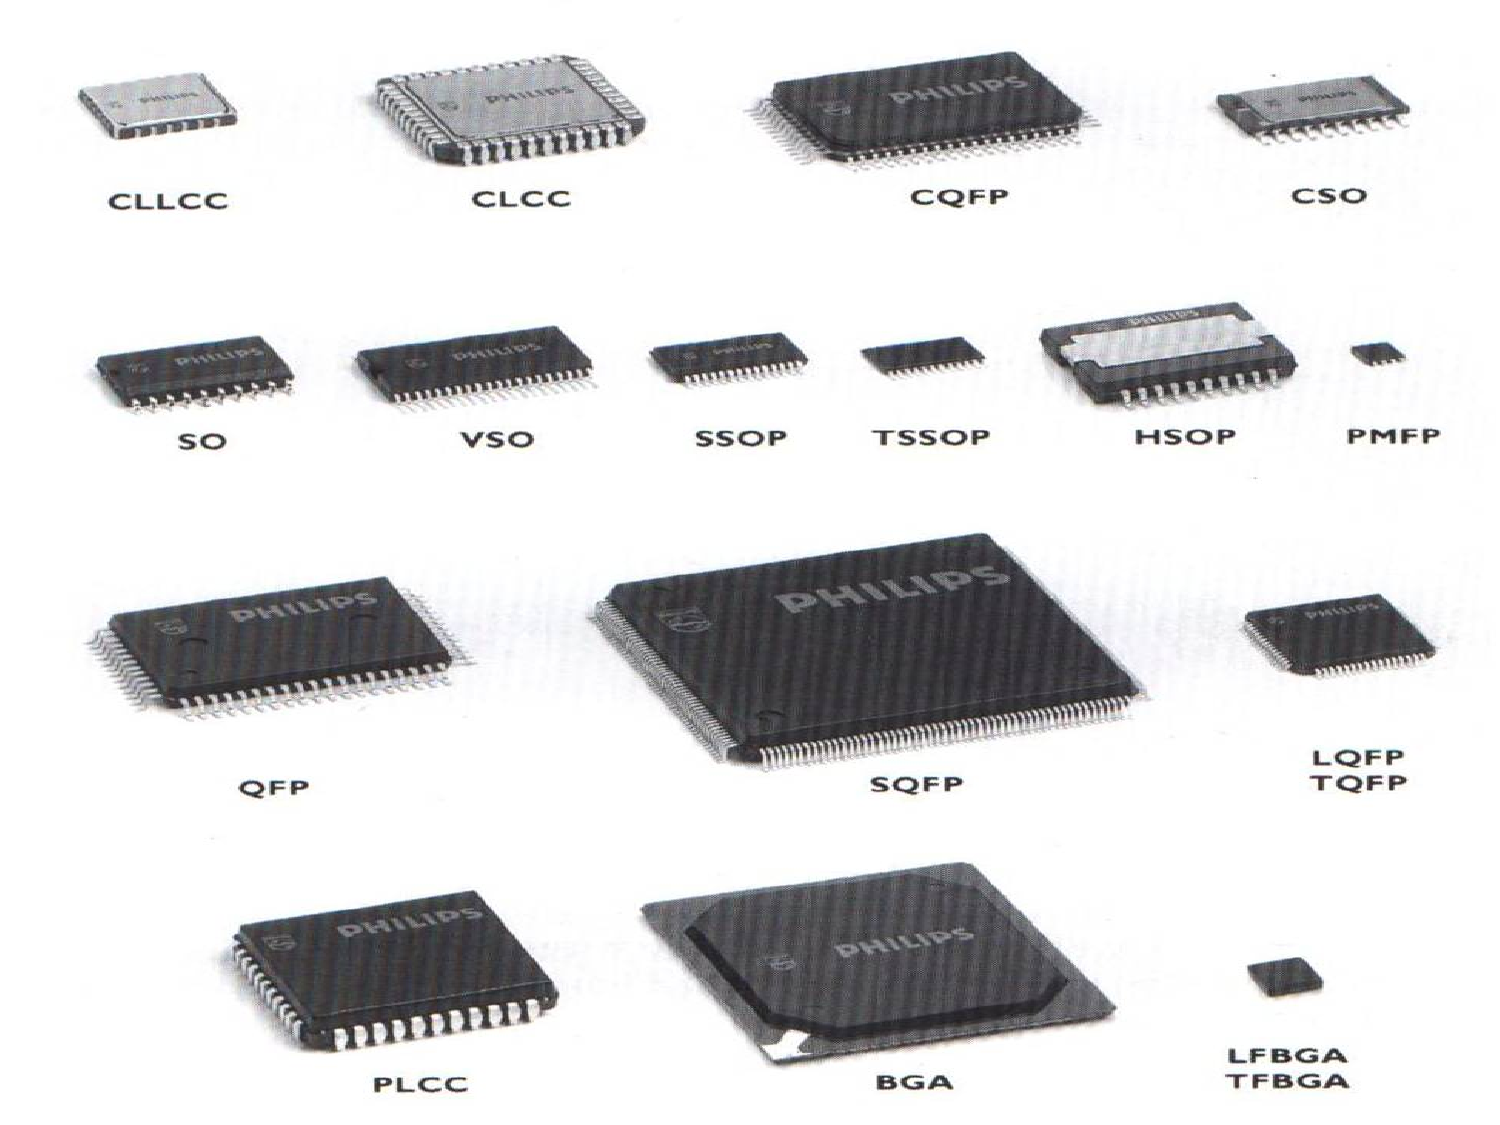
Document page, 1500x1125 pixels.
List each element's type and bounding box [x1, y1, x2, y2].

list [37, 0, 1500, 1125]
